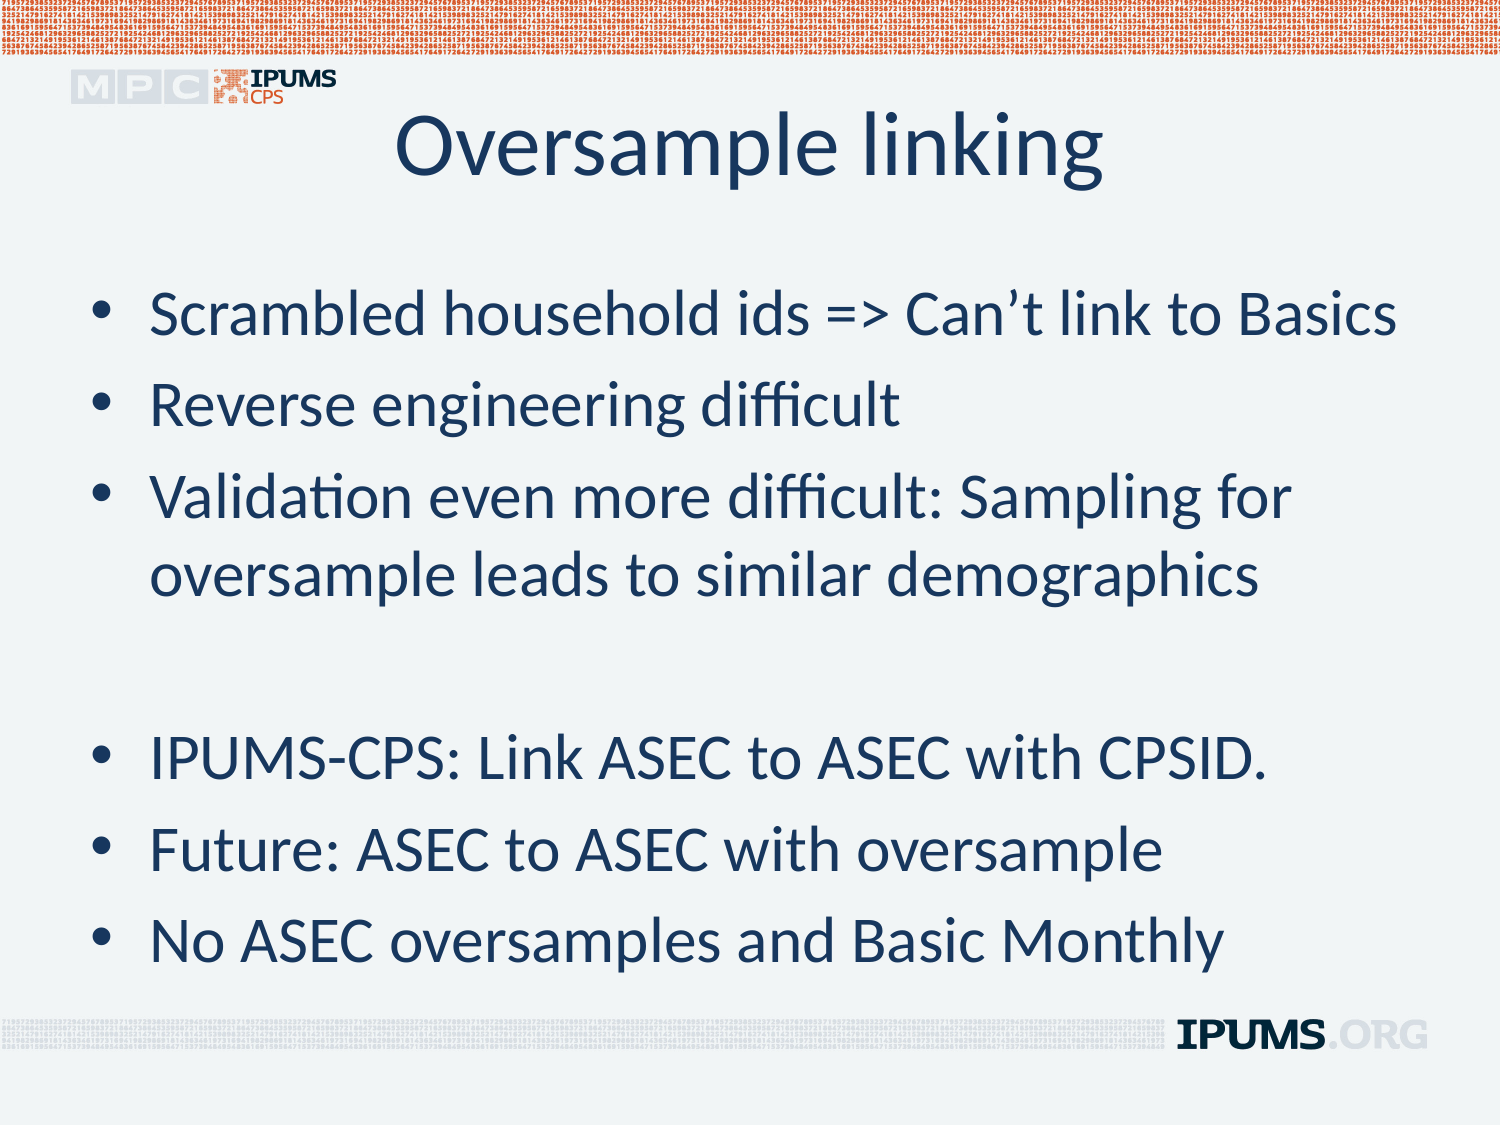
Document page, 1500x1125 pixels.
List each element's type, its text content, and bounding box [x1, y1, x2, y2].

picture [0, 0, 1500, 1125]
list Scrambled household ids => Can’t link to Basics Reverse engineering difficult Validation even more difficult: Sampling for oversample leads to similar demographics IPUMS-CPS: Link ASEC to ASEC with CPSID. Future: ASEC to ASEC with oversample No ASEC oversamples and Basic Monthly [75, 262, 1425, 1005]
title Oversample linking [75, 45, 1425, 233]
